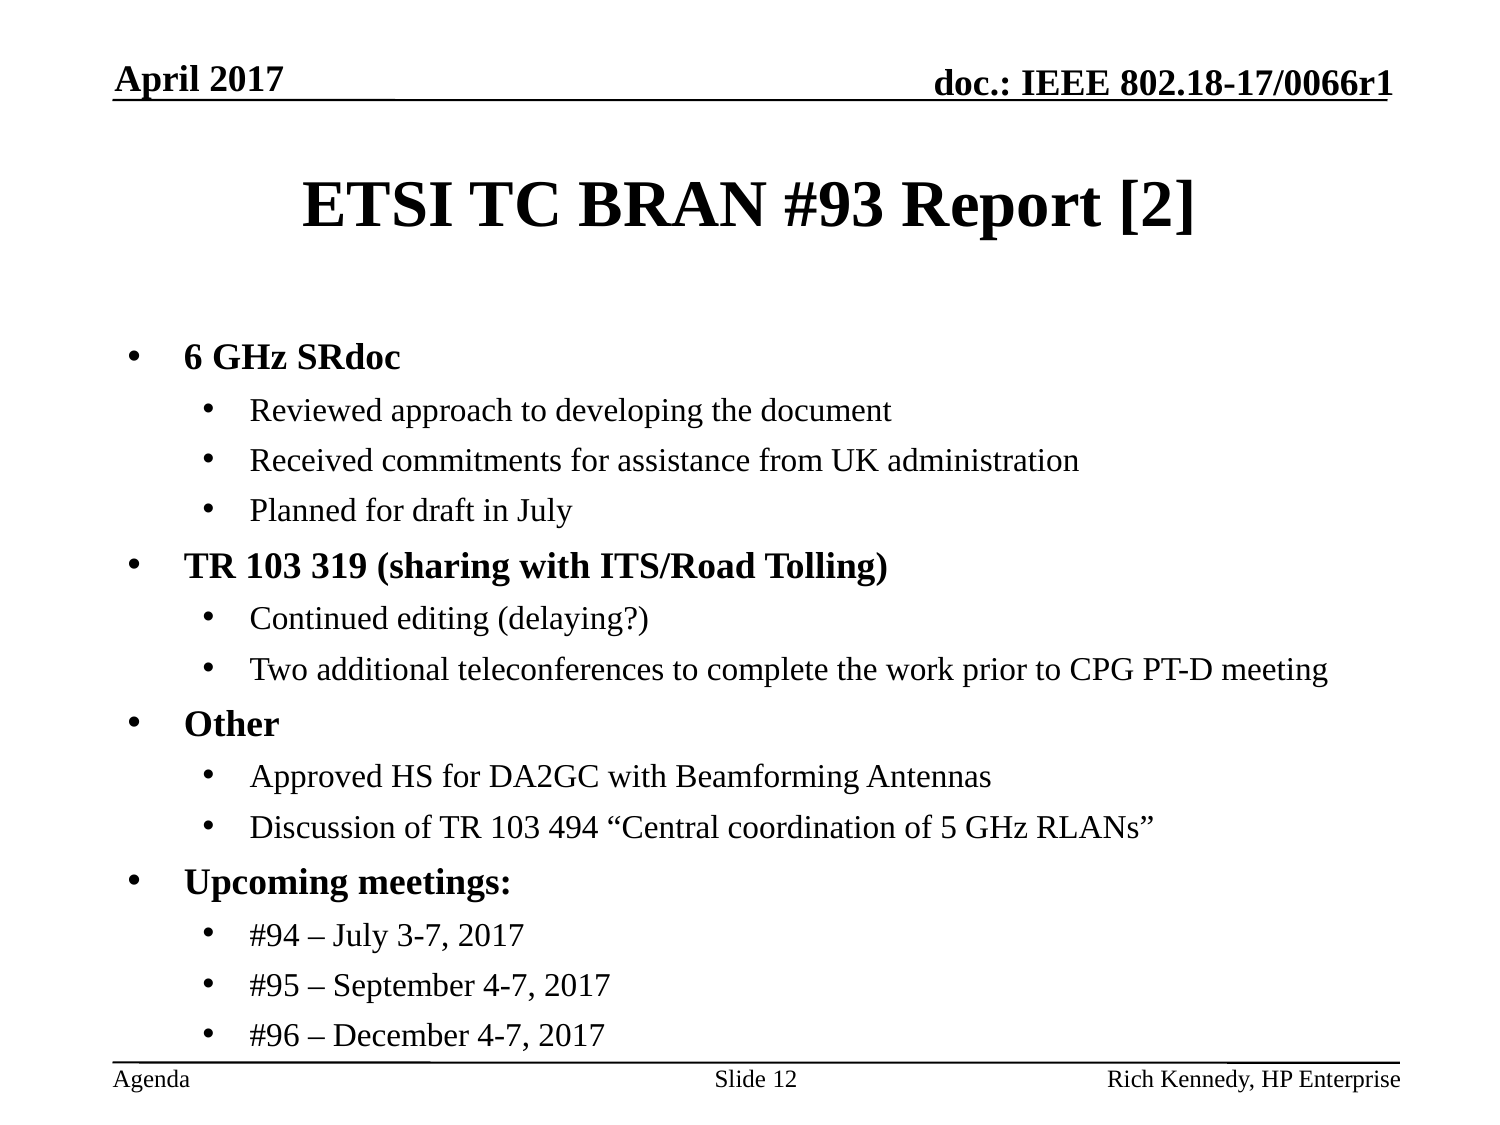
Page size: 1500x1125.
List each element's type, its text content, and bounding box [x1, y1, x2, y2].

slide_number Slide 12 [712, 1061, 800, 1123]
footer Rich Kennedy, HP Enterprise [878, 1061, 1402, 1093]
title ETSI TC BRAN #93 Report [2] [112, 112, 1388, 288]
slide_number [114, 54, 423, 100]
list 6 GHz SRdoc Reviewed approach to developing the document Received commitments for assistance from UK administration Planned for draft in July TR 103 319 (sharing with ITS/Road Tolling) Continued editing (delaying?) Two additional teleconferences to complete the work prior to CPG PT-D meeting Other Approved HS for DA2GC with Beamforming Antennas Discussion of TR 103 494 “Central coordination of 5 GHz RLANs” Upcoming meetings: #94 – July 3-7, 2017 #95 – September 4-7, 2017 #96 – December 4-7, 2017 [112, 324, 1388, 1063]
